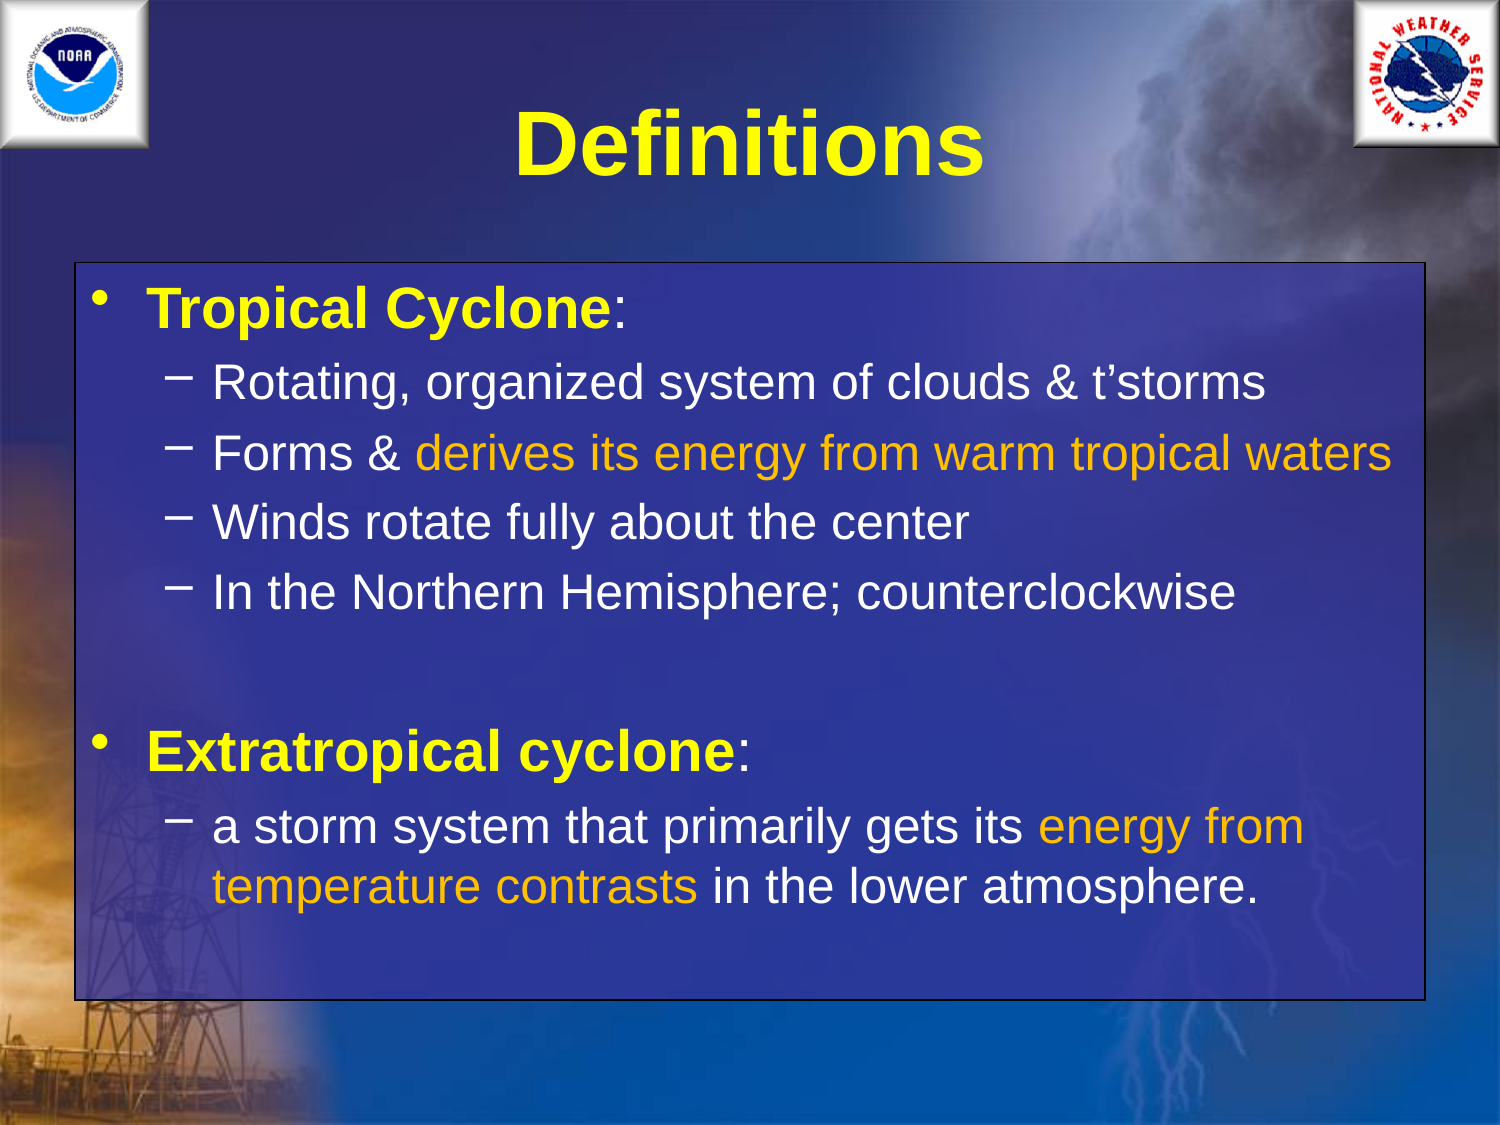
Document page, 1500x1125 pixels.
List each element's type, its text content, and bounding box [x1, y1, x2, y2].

list Tropical Cyclone: Rotating, organized system of clouds & t’storms Forms & derives its energy from warm tropical waters Winds rotate fully about the center In the Northern Hemisphere; counterclockwise Extratropical cyclone: a storm system that primarily gets its energy from temperature contrasts in the lower atmosphere. [74, 262, 1426, 1001]
title Definitions [149, 44, 1351, 233]
picture [0, 0, 1500, 1125]
